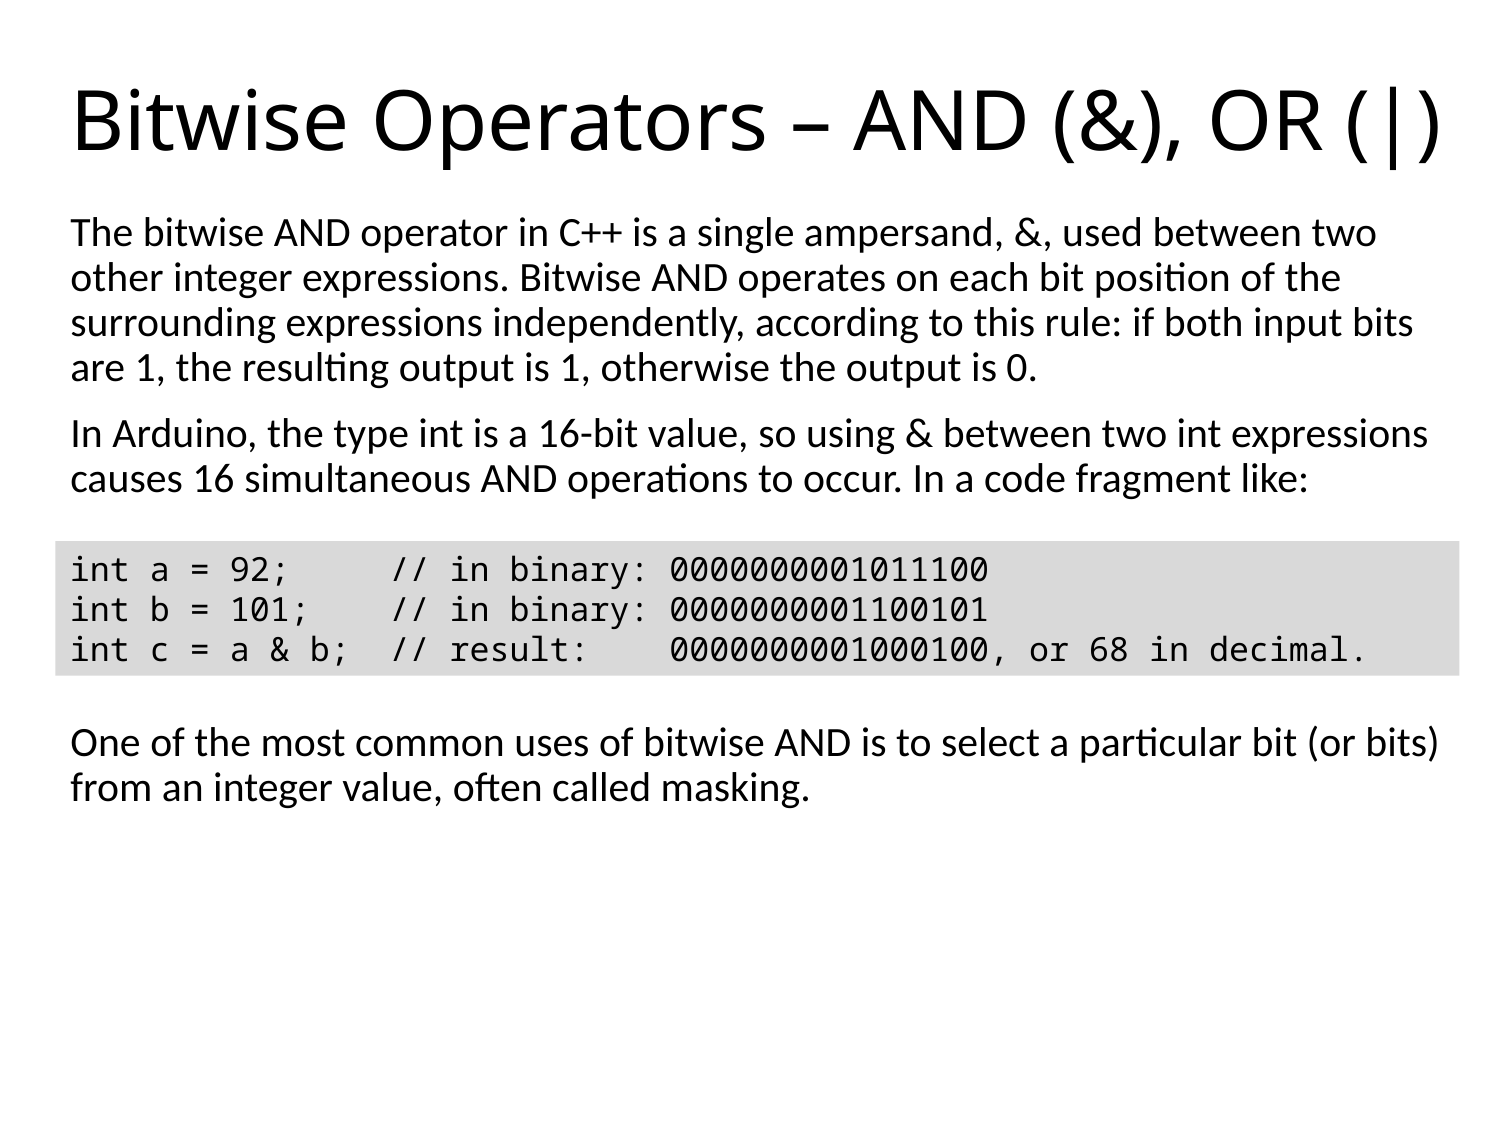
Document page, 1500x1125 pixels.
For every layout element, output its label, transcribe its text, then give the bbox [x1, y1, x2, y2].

list The bitwise AND operator in C++ is a single ampersand, &, used between two other integer expressions. Bitwise AND operates on each bit position of the surrounding expressions independently, according to this rule: if both input bits are 1, the resulting output is 1, otherwise the output is 0. In Arduino, the type int is a 16-bit value, so using & between two int expressions causes 16 simultaneous AND operations to occur. In a code fragment like: One of the most common uses of bitwise AND is to select a particular bit (or bits) from an integer value, often called masking. [55, 676, 1459, 1080]
text_box int a = 92; // in binary: 0000000001011100 int b = 101; // in binary: 0000000001100101 int c = a & b; // result: 0000000001000100, or 68 in decimal. [55, 541, 1460, 676]
list The bitwise AND operator in C++ is a single ampersand, &, used between two other integer expressions. Bitwise AND operates on each bit position of the surrounding expressions independently, according to this rule: if both input bits are 1, the resulting output is 1, otherwise the output is 0. In Arduino, the type int is a 16-bit value, so using & between two int expressions causes 16 simultaneous AND operations to occur. In a code fragment like: One of the most common uses of bitwise AND is to select a particular bit (or bits) from an integer value, often called masking. [55, 203, 1459, 541]
title Bitwise Operators – AND (&), OR (|) [55, 59, 1459, 187]
